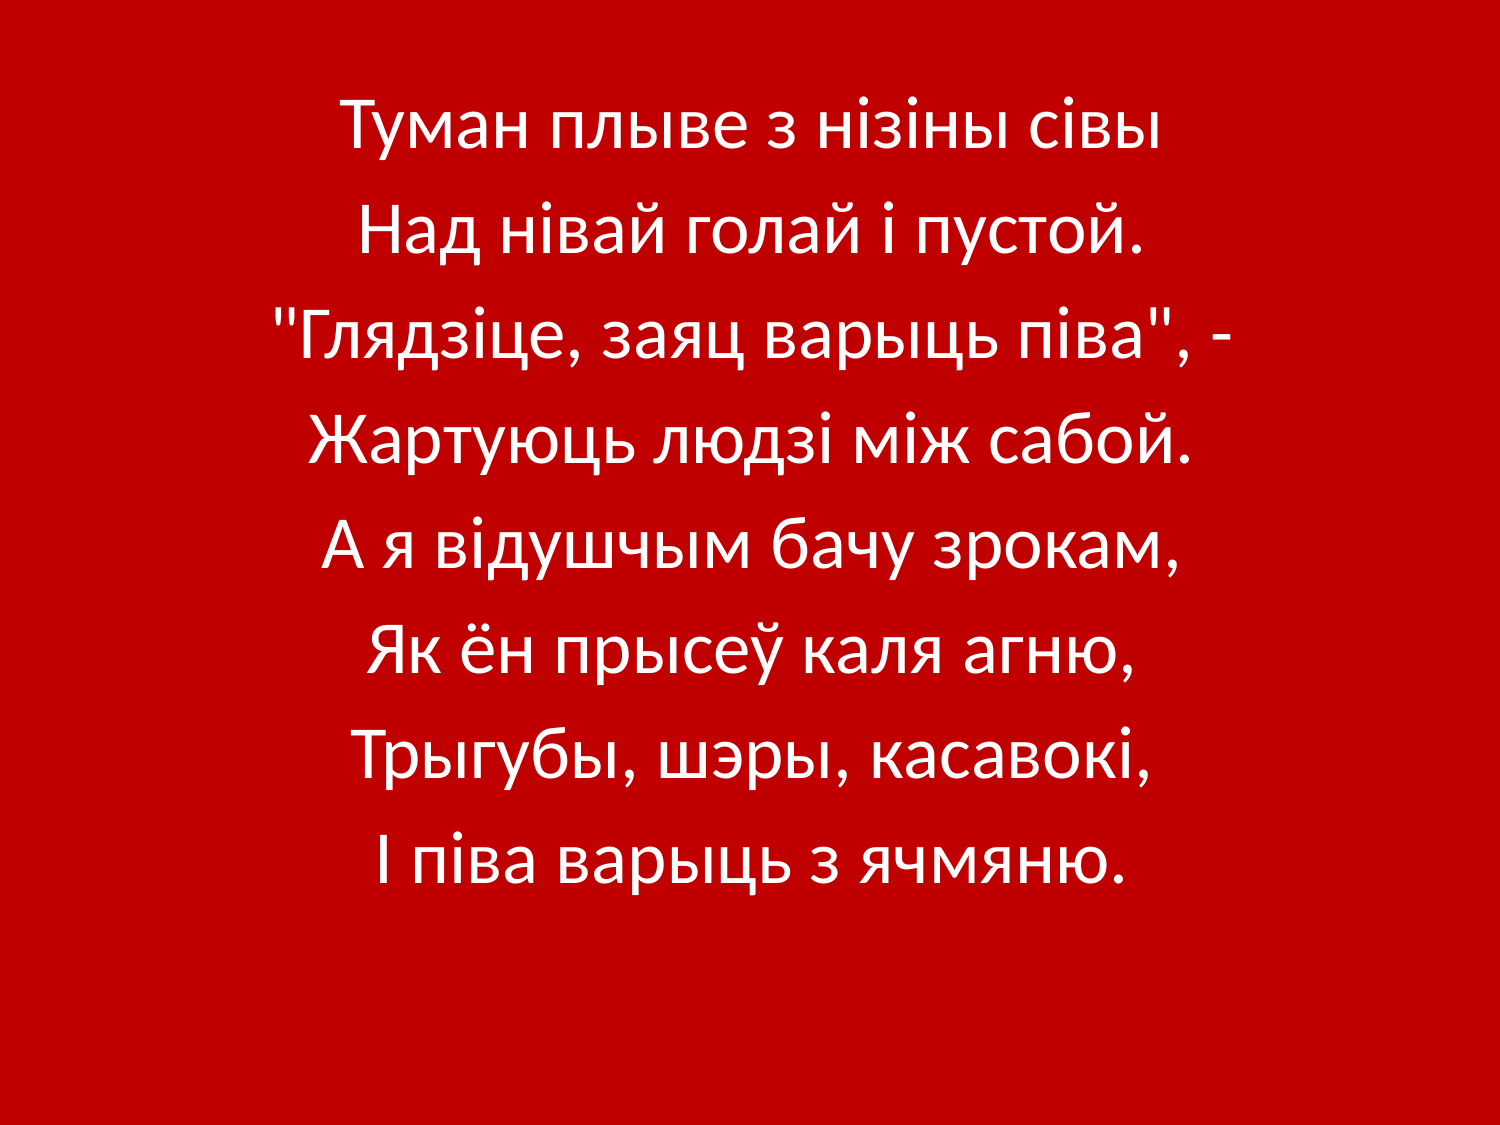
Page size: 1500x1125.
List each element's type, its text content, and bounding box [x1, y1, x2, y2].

list Туман плыве з нізіны сівы Над нівай голай і пустой. "Глядзіце, заяц варыць піва", - Жартуюць людзі між сабой. А я відушчым бачу зрокам, Як ён прысеў каля агню, Трыгубы, шэры, касавокі, І піва варыць з ячмяню. [76, 66, 1427, 809]
